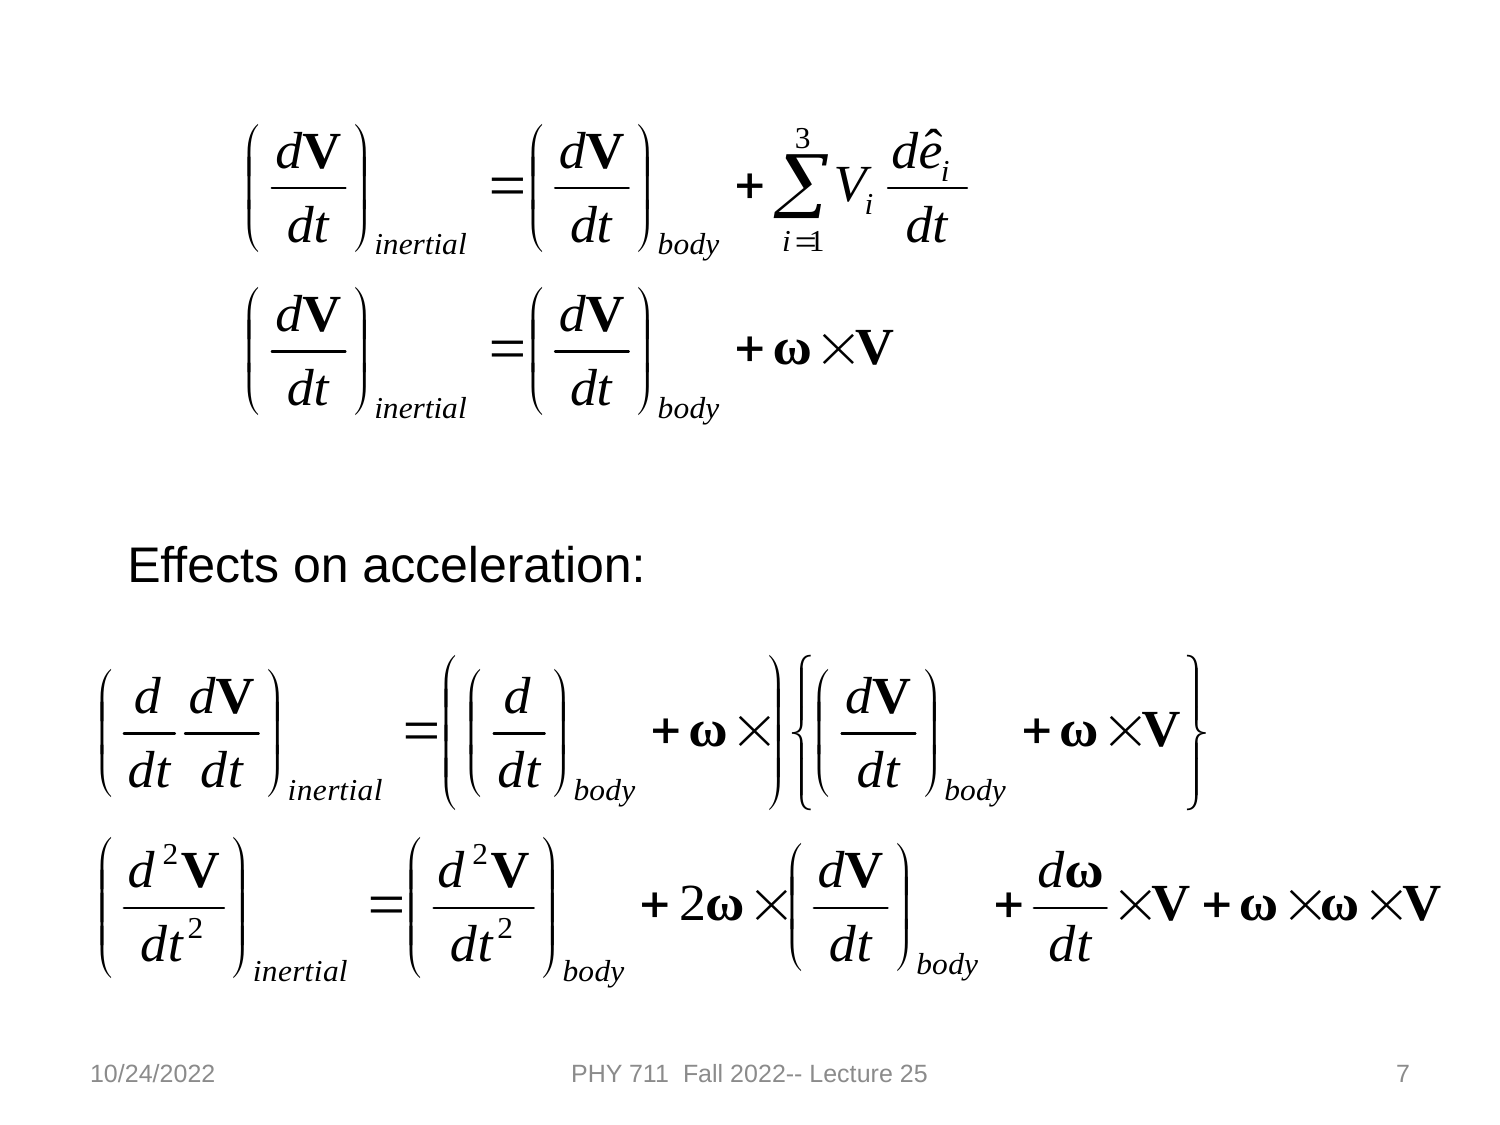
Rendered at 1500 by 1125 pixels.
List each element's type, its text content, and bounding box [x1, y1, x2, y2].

slide_number 7 [1074, 1042, 1425, 1103]
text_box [237, 112, 979, 435]
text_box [89, 643, 1451, 1001]
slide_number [75, 1042, 425, 1103]
text_box Effects on acceleration: [112, 524, 950, 600]
footer PHY 711 Fall 2022-- Lecture 25 [512, 1042, 988, 1103]
